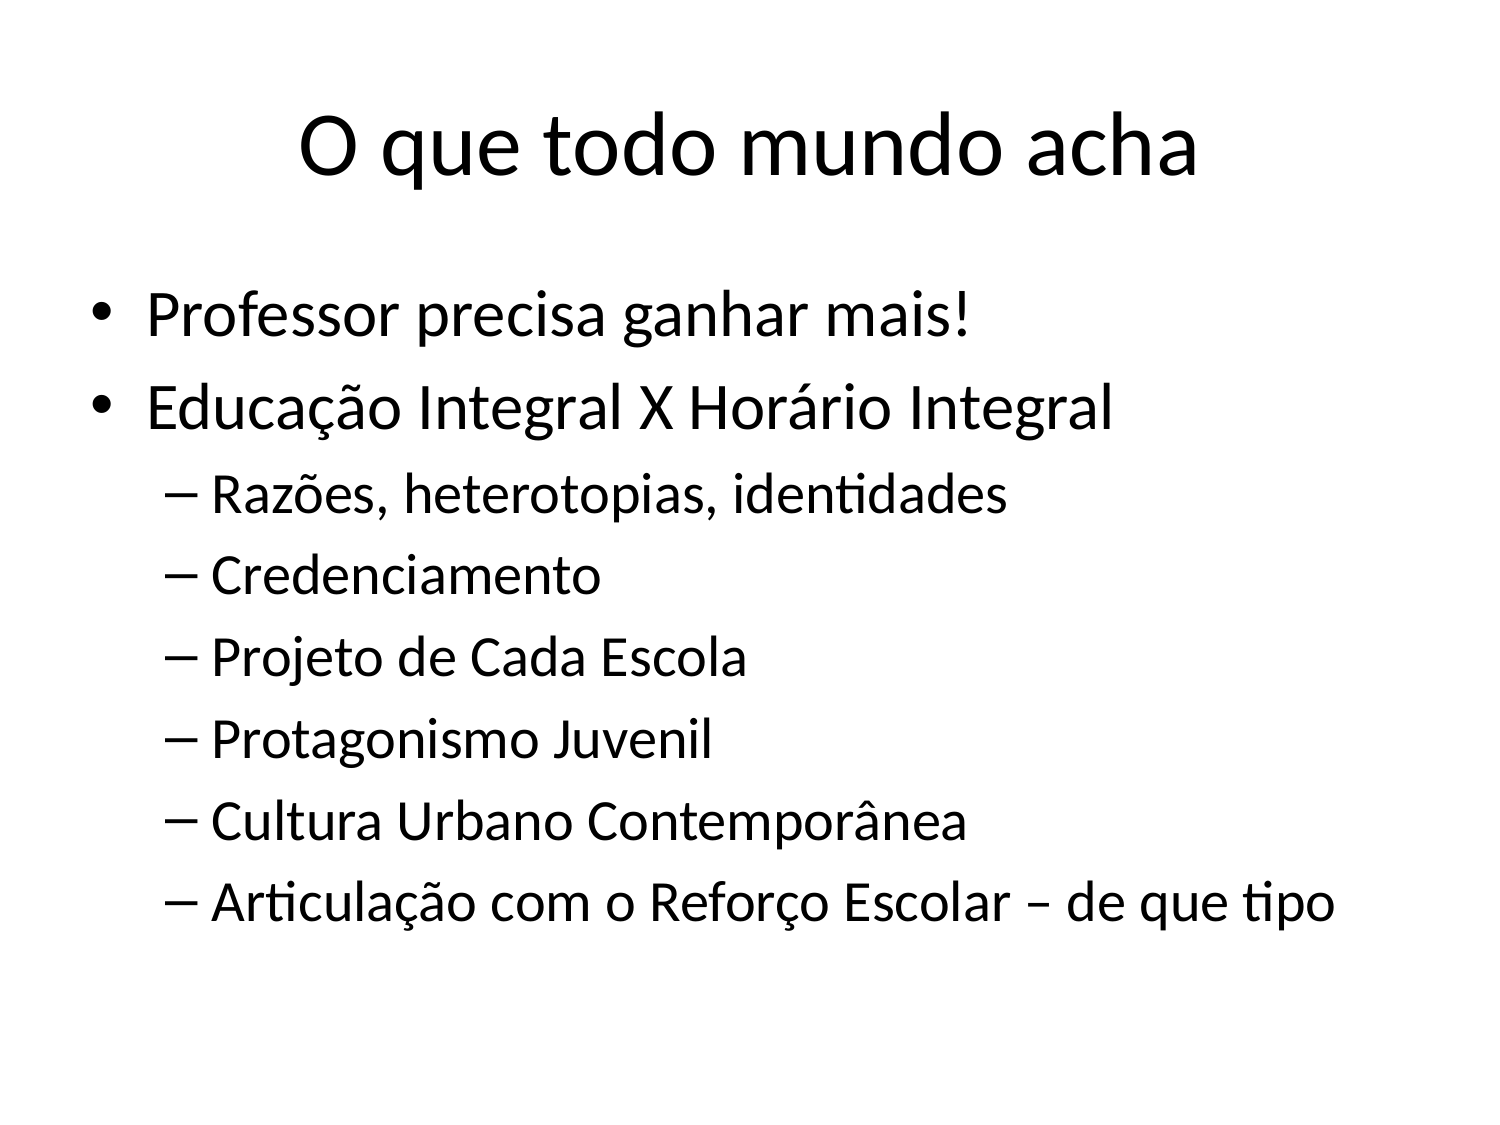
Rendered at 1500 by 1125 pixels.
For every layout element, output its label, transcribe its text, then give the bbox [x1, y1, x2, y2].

title O que todo mundo acha [75, 45, 1425, 233]
list Professor precisa ganhar mais! Educação Integral X Horário Integral Razões, heterotopias, identidades Credenciamento Projeto de Cada Escola Protagonismo Juvenil Cultura Urbano Contemporânea Articulação com o Reforço Escolar – de que tipo [75, 262, 1425, 1005]
